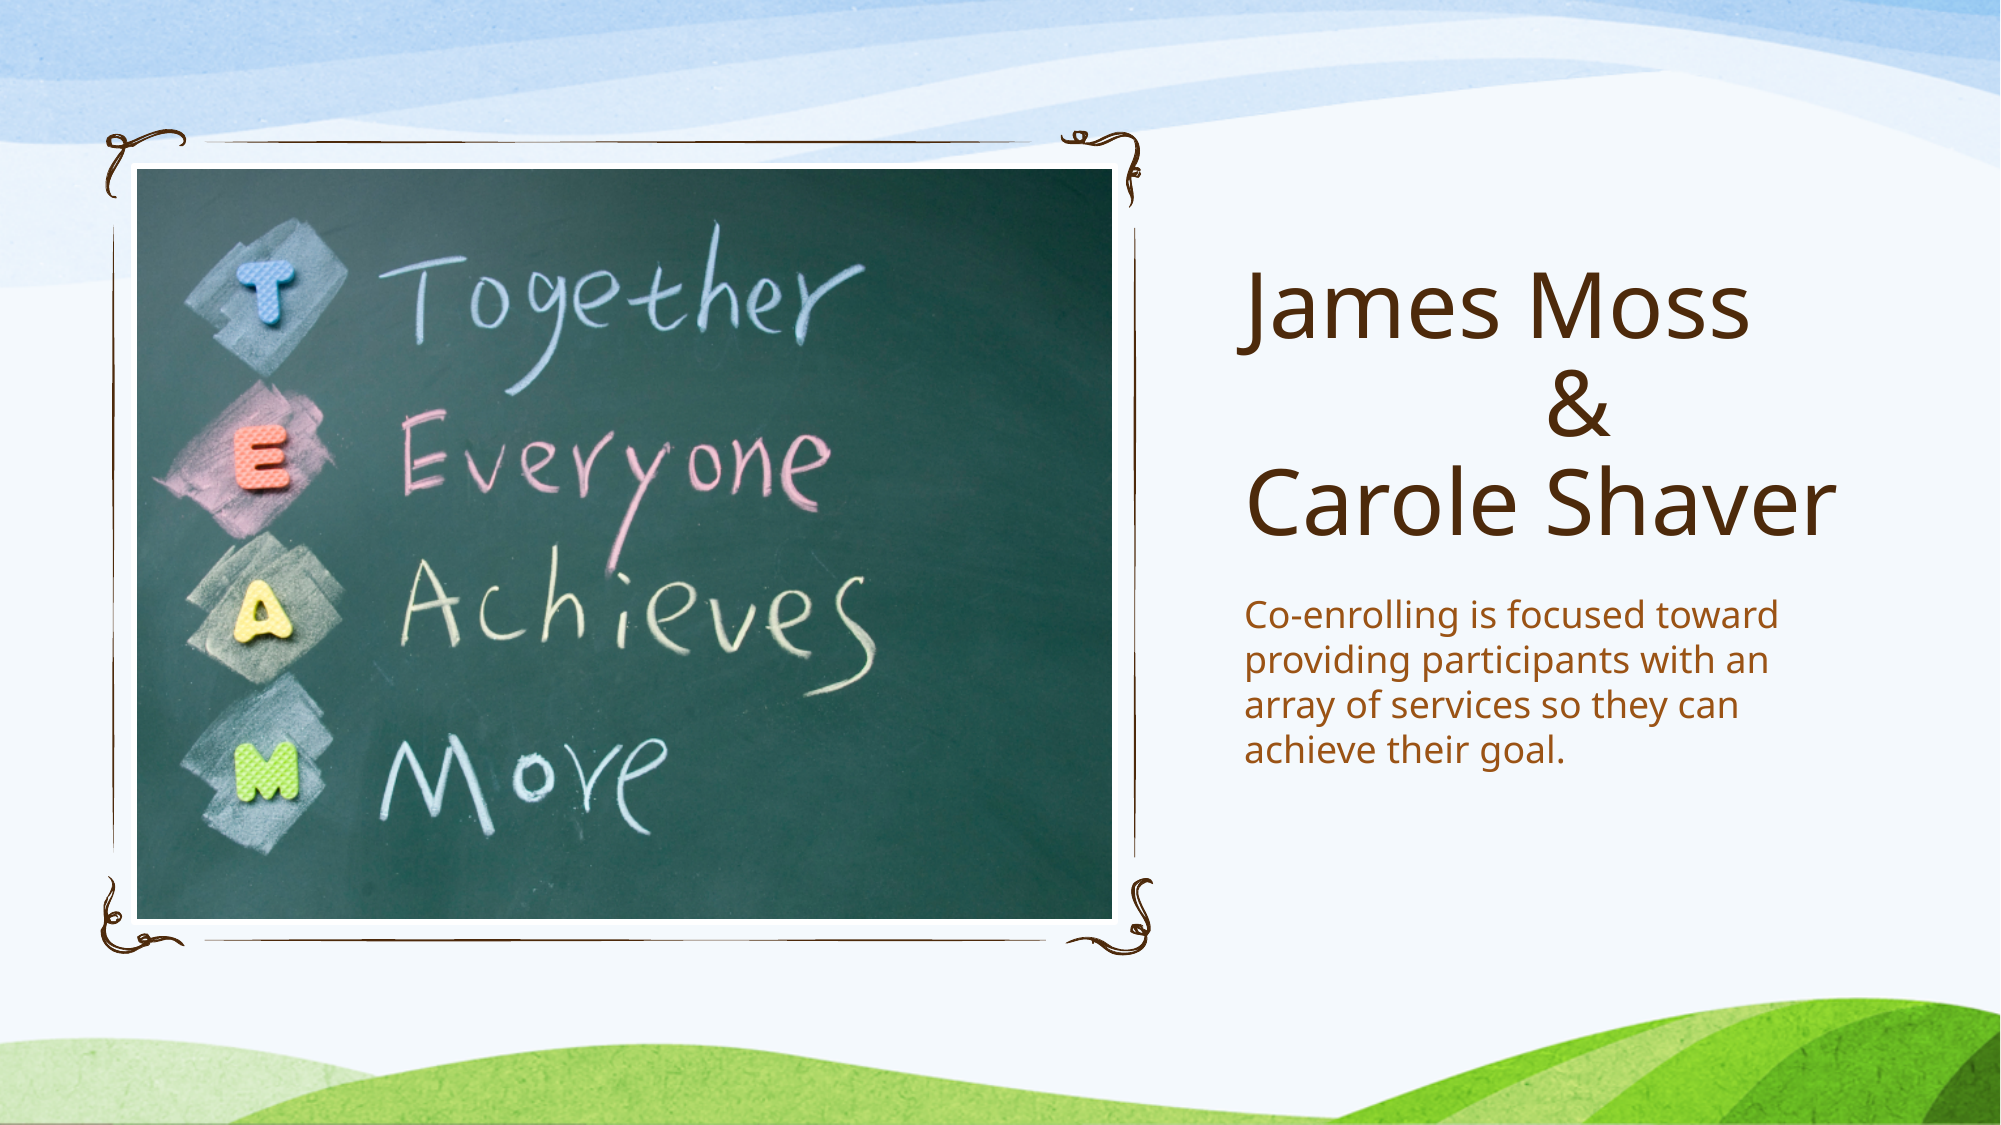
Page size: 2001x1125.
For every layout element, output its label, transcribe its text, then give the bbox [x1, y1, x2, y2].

list Co-enrolling is focused toward providing participants with an array of services so they can achieve their goal. [1229, 583, 1860, 939]
title James Moss & Carole Shaver [1229, 218, 1860, 564]
picture [0, 0, 2001, 1125]
